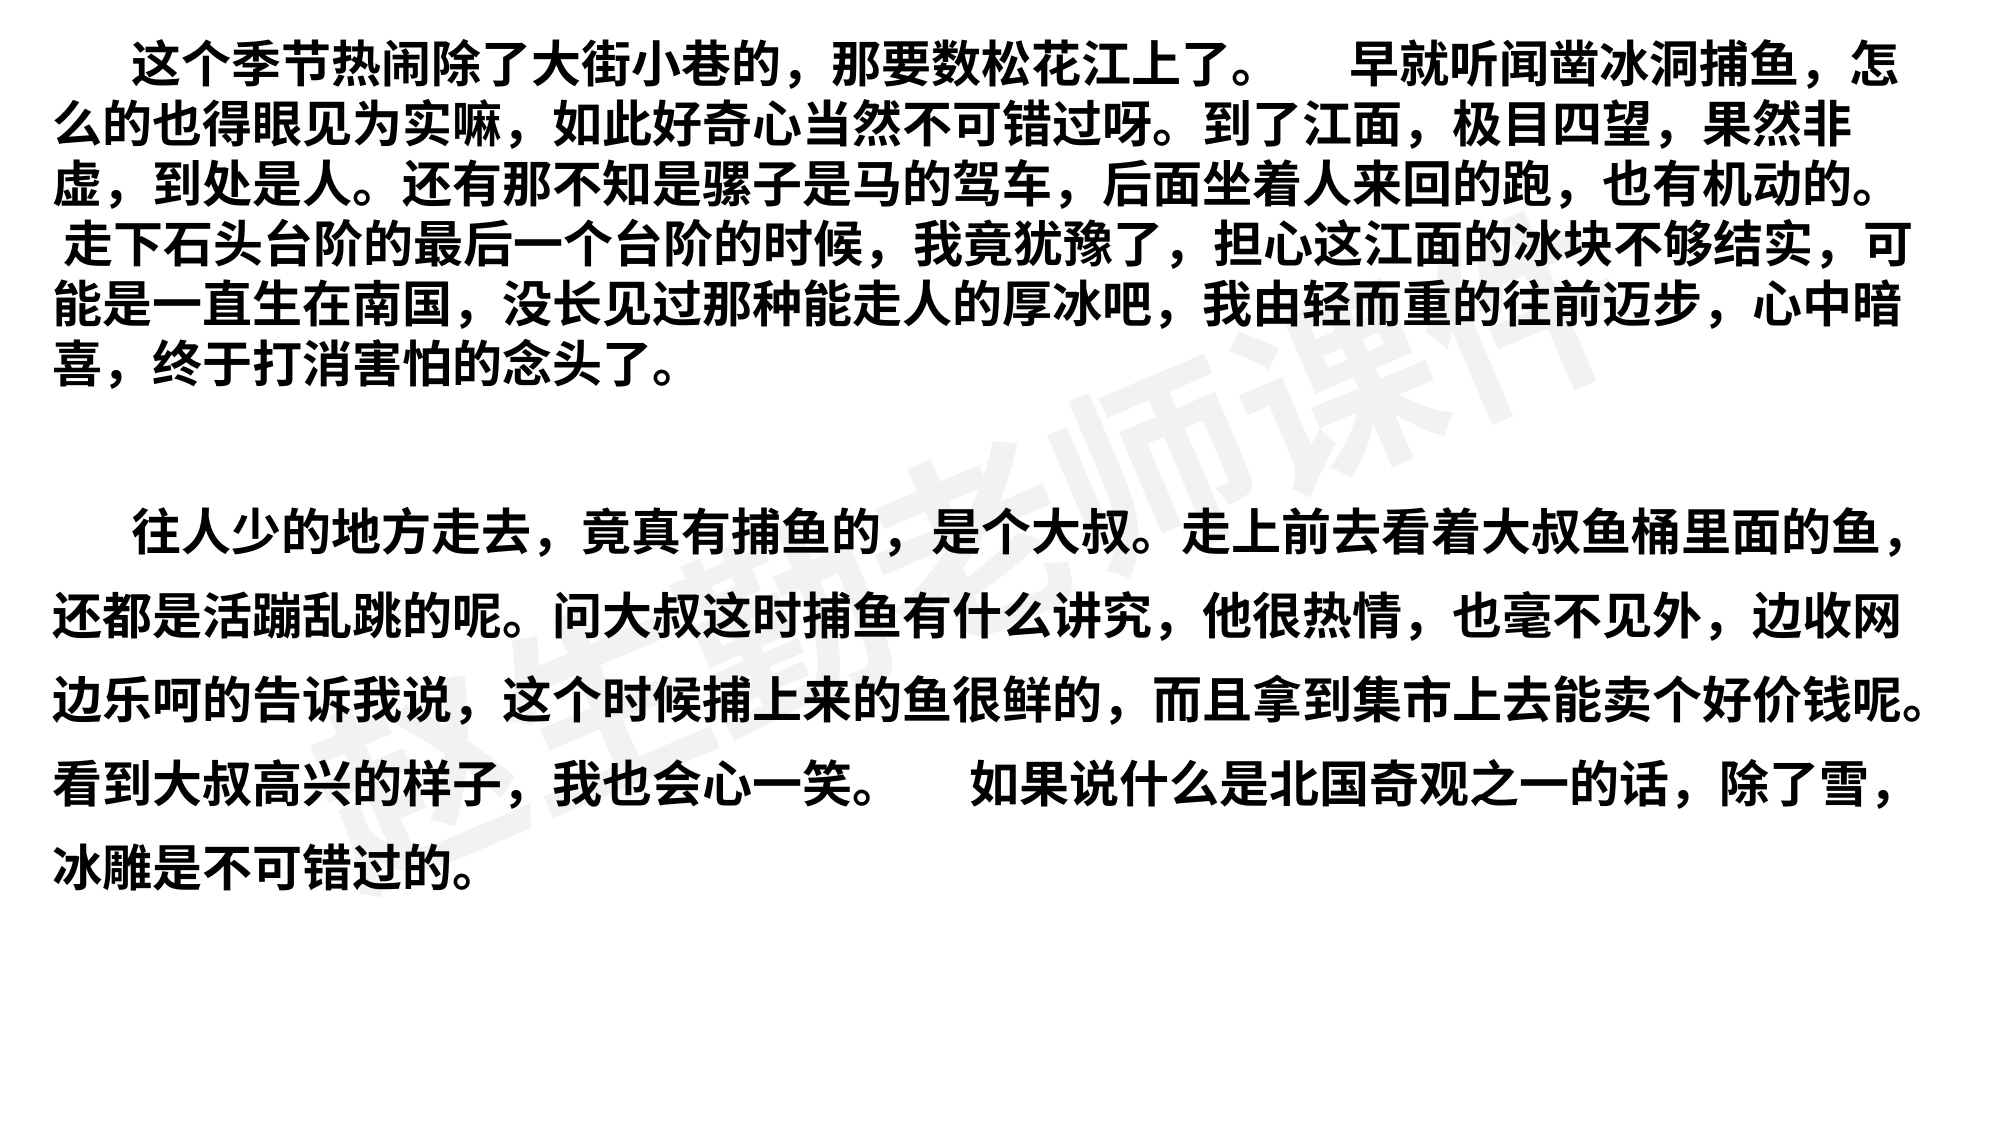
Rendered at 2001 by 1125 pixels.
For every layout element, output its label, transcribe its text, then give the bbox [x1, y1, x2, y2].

text_box 这个季节热闹除了大街小巷的，那要数松花江上了。 早就听闻凿冰洞捕鱼，怎么的也得眼见为实嘛，如此好奇心当然不可错过呀。到了江面，极目四望，果然非虚，到处是人。还有那不知是骡子是马的驾车，后面坐着人来回的跑，也有机动的。 走下石头台阶的最后一个台阶的时候，我竟犹豫了，担心这江面的冰块不够结实，可能是一直生在南国，没长见过那种能走人的厚冰吧，我由轻而重的往前迈步，心中暗喜，终于打消害怕的念头了。 往人少的地方走去，竟真有捕鱼的，是个大叔。走上前去看着大叔鱼桶里面的鱼，还都是活蹦乱跳的呢。问大叔这时捕鱼有什么讲究，他很热情，也毫不见外，边收网边乐呵的告诉我说，这个时候捕上来的鱼很鲜的，而且拿到集市上去能卖个好价钱呢。看到大叔高兴的样子，我也会心一笑。 如果说什么是北国奇观之一的话，除了雪，冰雕是不可错过的。 [37, 24, 1963, 988]
